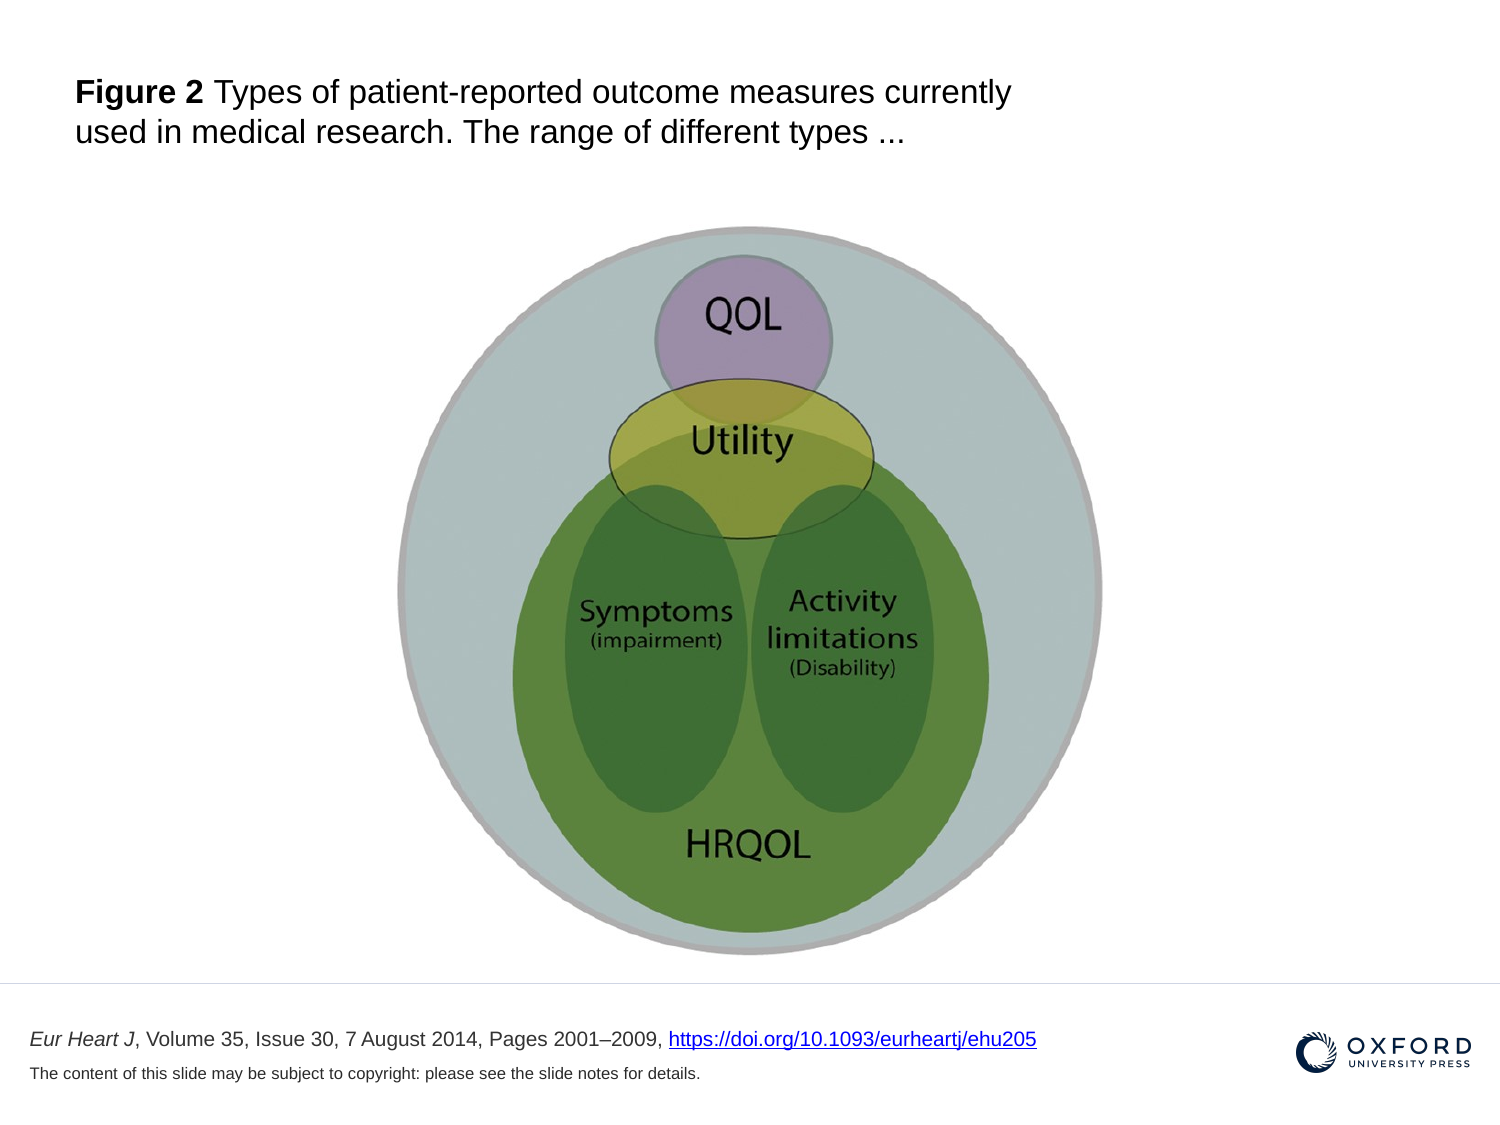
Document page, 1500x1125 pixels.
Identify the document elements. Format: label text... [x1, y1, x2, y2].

footer Eur Heart J, Volume 35, Issue 30, 7 August 2014, Pages 2001–2009, https://doi.org/10.1093/eurheartj/ehu205 The content of this slide may be subject to copyright: please see the slide notes for details. [0, 983, 1260, 1125]
picture [1296, 1032, 1471, 1073]
picture [395, 224, 1104, 957]
title Figure 2 Types of patient-reported outcome measures currently used in medical research. The range of different types ... [75, 69, 1078, 171]
